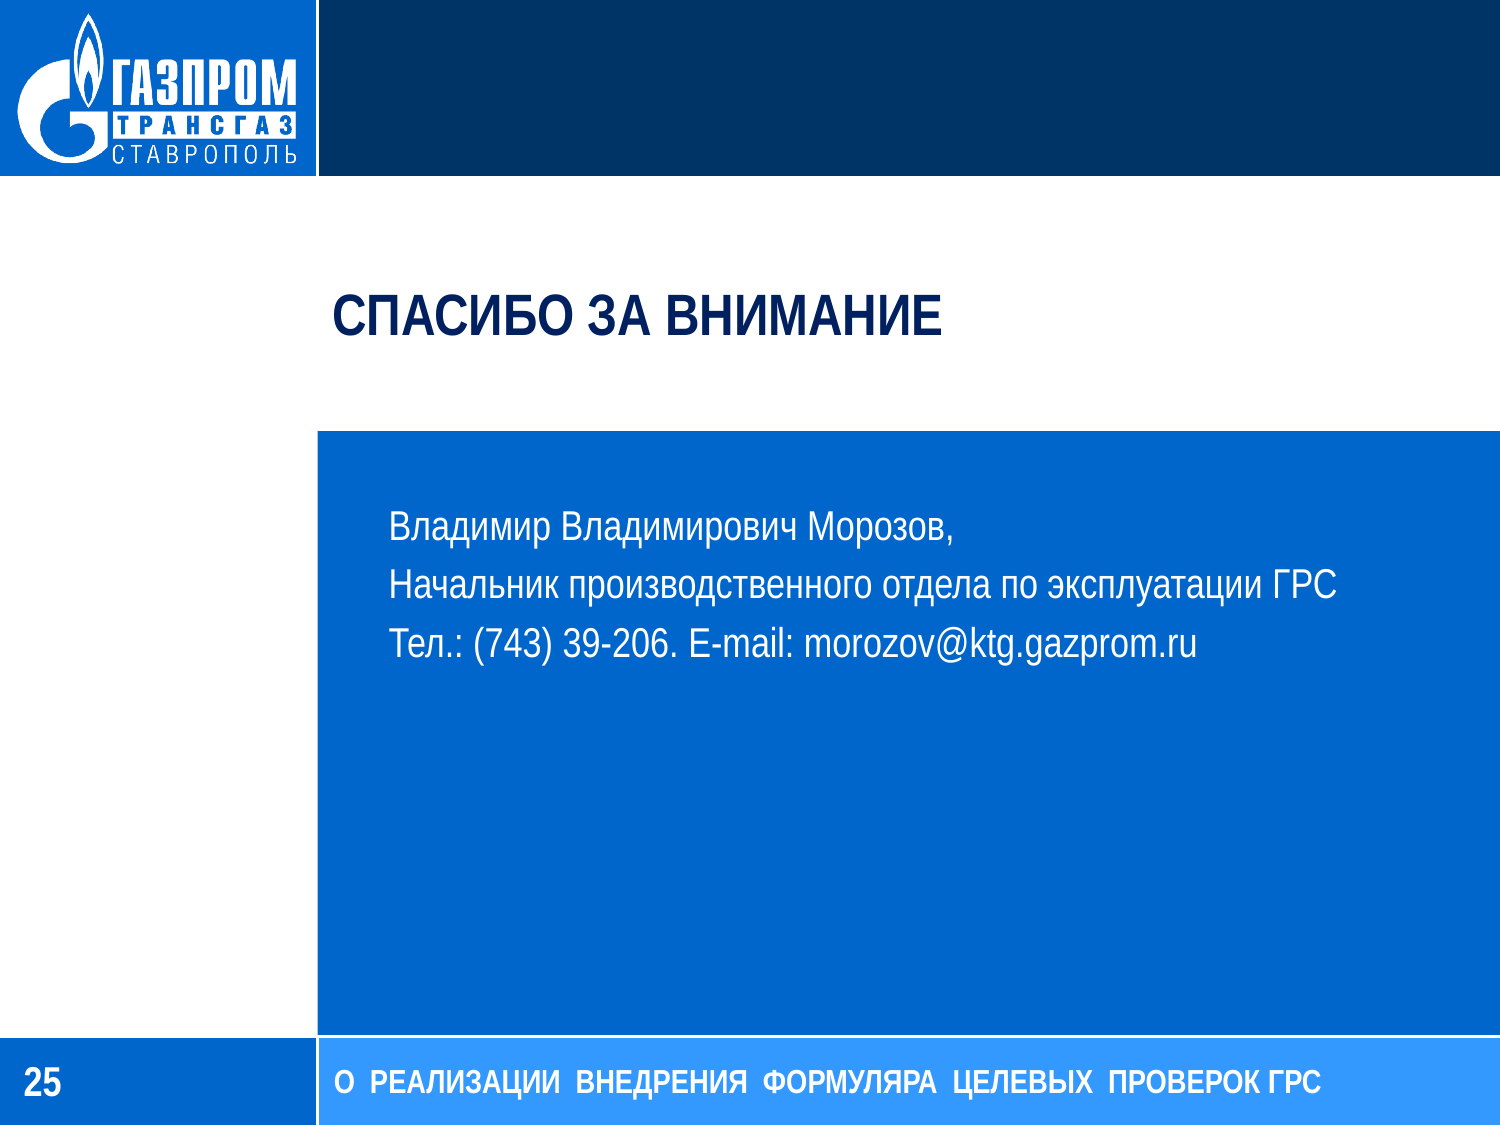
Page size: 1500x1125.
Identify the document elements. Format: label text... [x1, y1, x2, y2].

slide_number 25 [0, 1034, 313, 1124]
list Владимир Владимирович Морозов, Начальник производственного отдела по эксплуатации ГРС Тел.: (743) 39-206. E-mail: morozov@ktg.gazprom.ru [317, 491, 1500, 982]
picture [17, 13, 296, 164]
footer О РЕАЛИЗАЦИИ ВНЕДРЕНИЯ ФОРМУЛЯРА ЦЕЛЕВЫХ ПРОВЕРОК ГРС [319, 1035, 1500, 1125]
